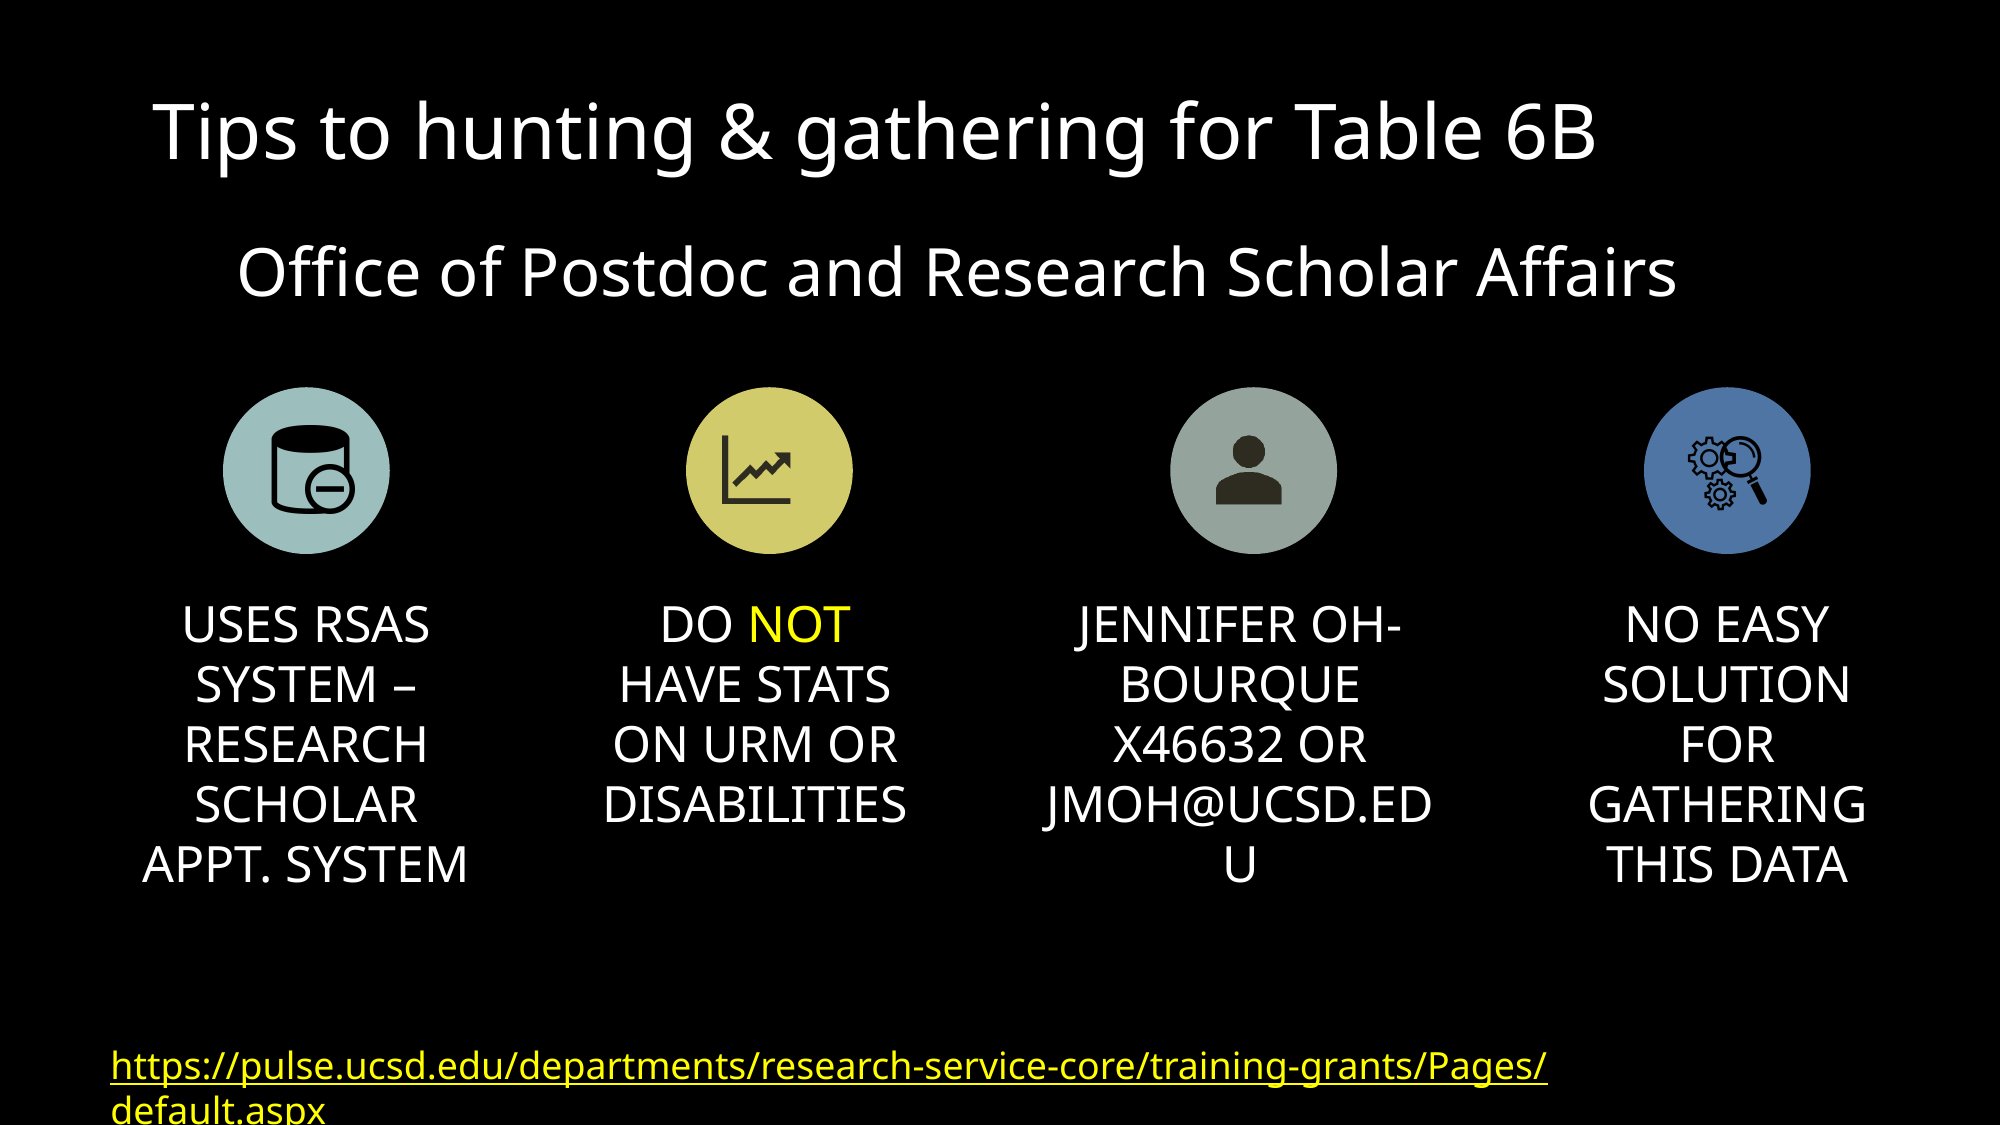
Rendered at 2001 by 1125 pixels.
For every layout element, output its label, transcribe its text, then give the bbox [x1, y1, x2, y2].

text_box [707, 421, 805, 518]
text_box [222, 387, 390, 554]
title Tips to hunting & gathering for Table 6B [137, 55, 1863, 213]
text_box [1170, 387, 1338, 554]
text_box [686, 387, 853, 554]
text_box No easy solution for gathering this data [1561, 592, 1894, 722]
text_box Do not have stats on URM or disabilities [590, 592, 920, 722]
text_box Jennifer Oh-Bourque x46632 or jmoh@ucsd.edu [1028, 592, 1453, 722]
text_box [1200, 421, 1298, 518]
text_box https://pulse.ucsd.edu/departments/research-service-core/training-grants/Pages/default.aspx [95, 1034, 1697, 1125]
text_box Office of Postdoc and Research Scholar Affairs [221, 222, 1696, 317]
picture [266, 425, 355, 514]
text_box Uses RSAS System – Research scholar Appt. System [130, 592, 482, 722]
picture [1683, 429, 1772, 518]
text_box [1643, 387, 1811, 554]
